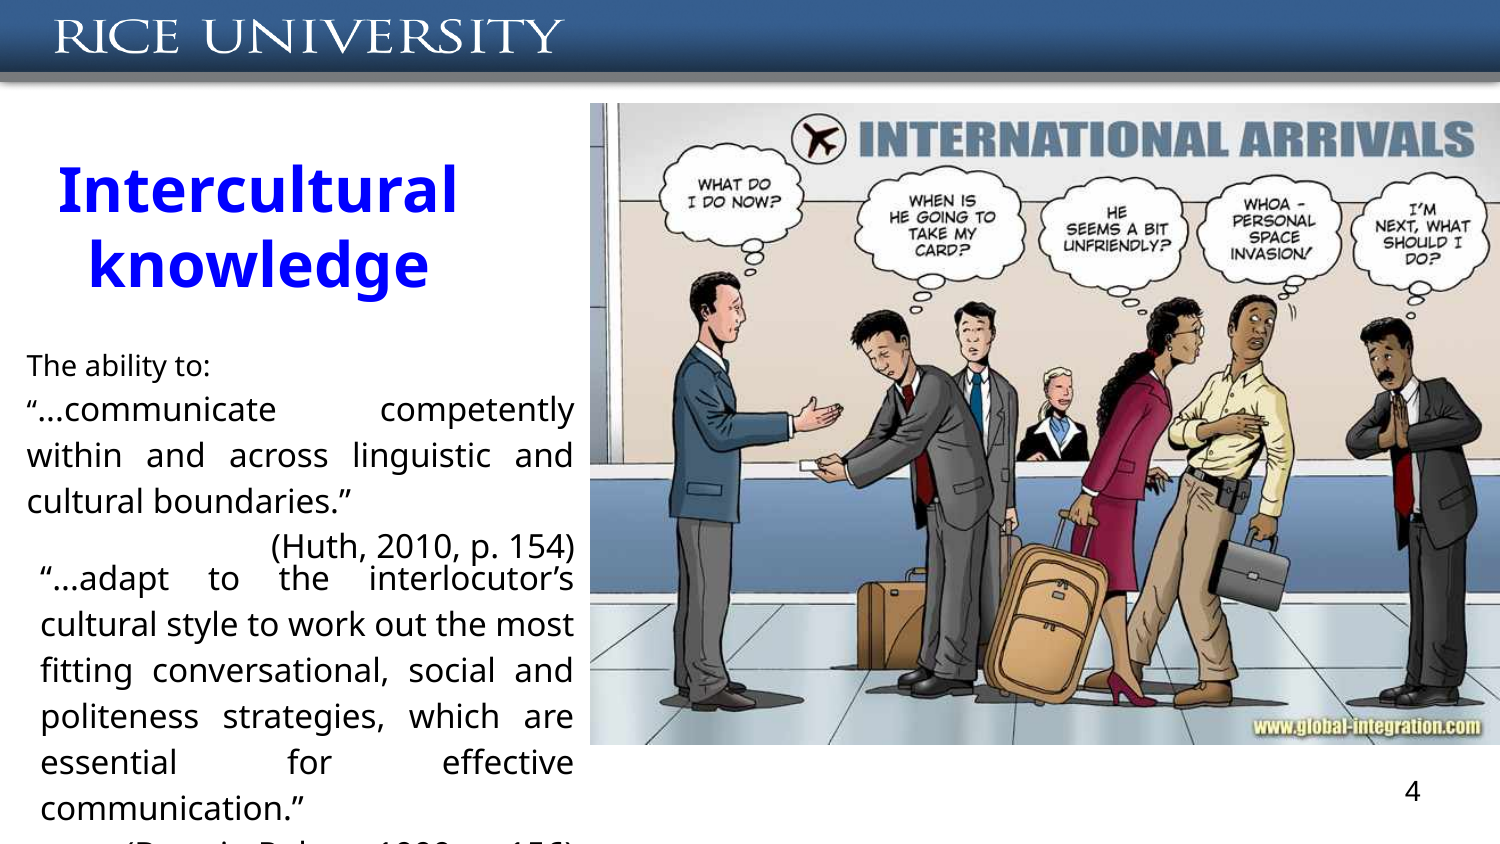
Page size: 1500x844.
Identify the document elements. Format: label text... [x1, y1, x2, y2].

text_box “...adapt to the interlocutor’s cultural style to work out the most fitting conversational, social and politeness strategies, which are essential for effective communication.” (Barraja-Rohan, 1999, p. 156) [25, 536, 585, 668]
list Intercultural knowledge [0, 134, 519, 316]
slide_number ‹#› [1389, 764, 1480, 830]
text_box The ability to: “...communicate competently within and across linguistic and cultural boundaries.” (Huth, 2010, p. 154) [11, 326, 585, 532]
picture [0, 0, 1500, 827]
